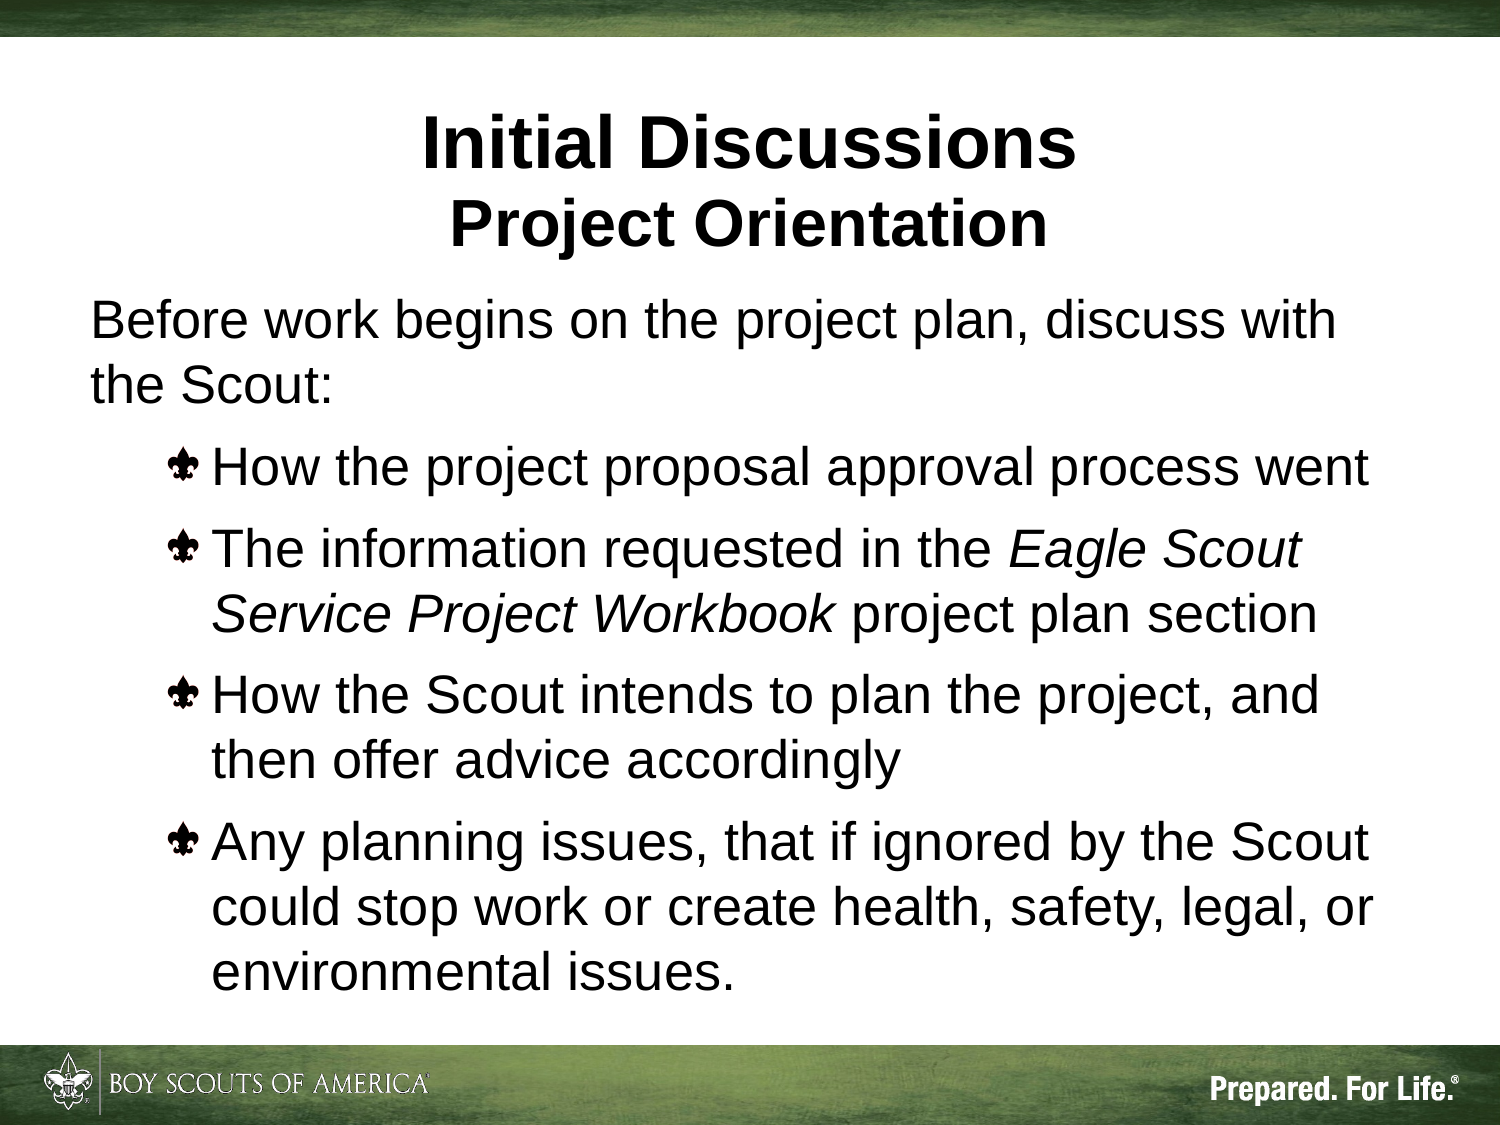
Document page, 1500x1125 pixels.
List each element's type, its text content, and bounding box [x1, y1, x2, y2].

picture [165, 819, 202, 858]
picture [0, 0, 1500, 37]
list Before work begins on the project plan, discuss with the Scout: How the project proposal approval process went The information requested in the Eagle Scout Service Project Workbook project plan section How the Scout intends to plan the project, and then offer advice accordingly Any planning issues, that if ignored by the Scout could stop work or create health, safety, legal, or environmental issues. [75, 277, 1425, 1070]
picture [0, 1045, 1500, 1125]
picture [165, 444, 202, 483]
title Initial Discussions Project Orientation [75, 87, 1425, 275]
picture [165, 673, 202, 711]
picture [165, 526, 202, 565]
